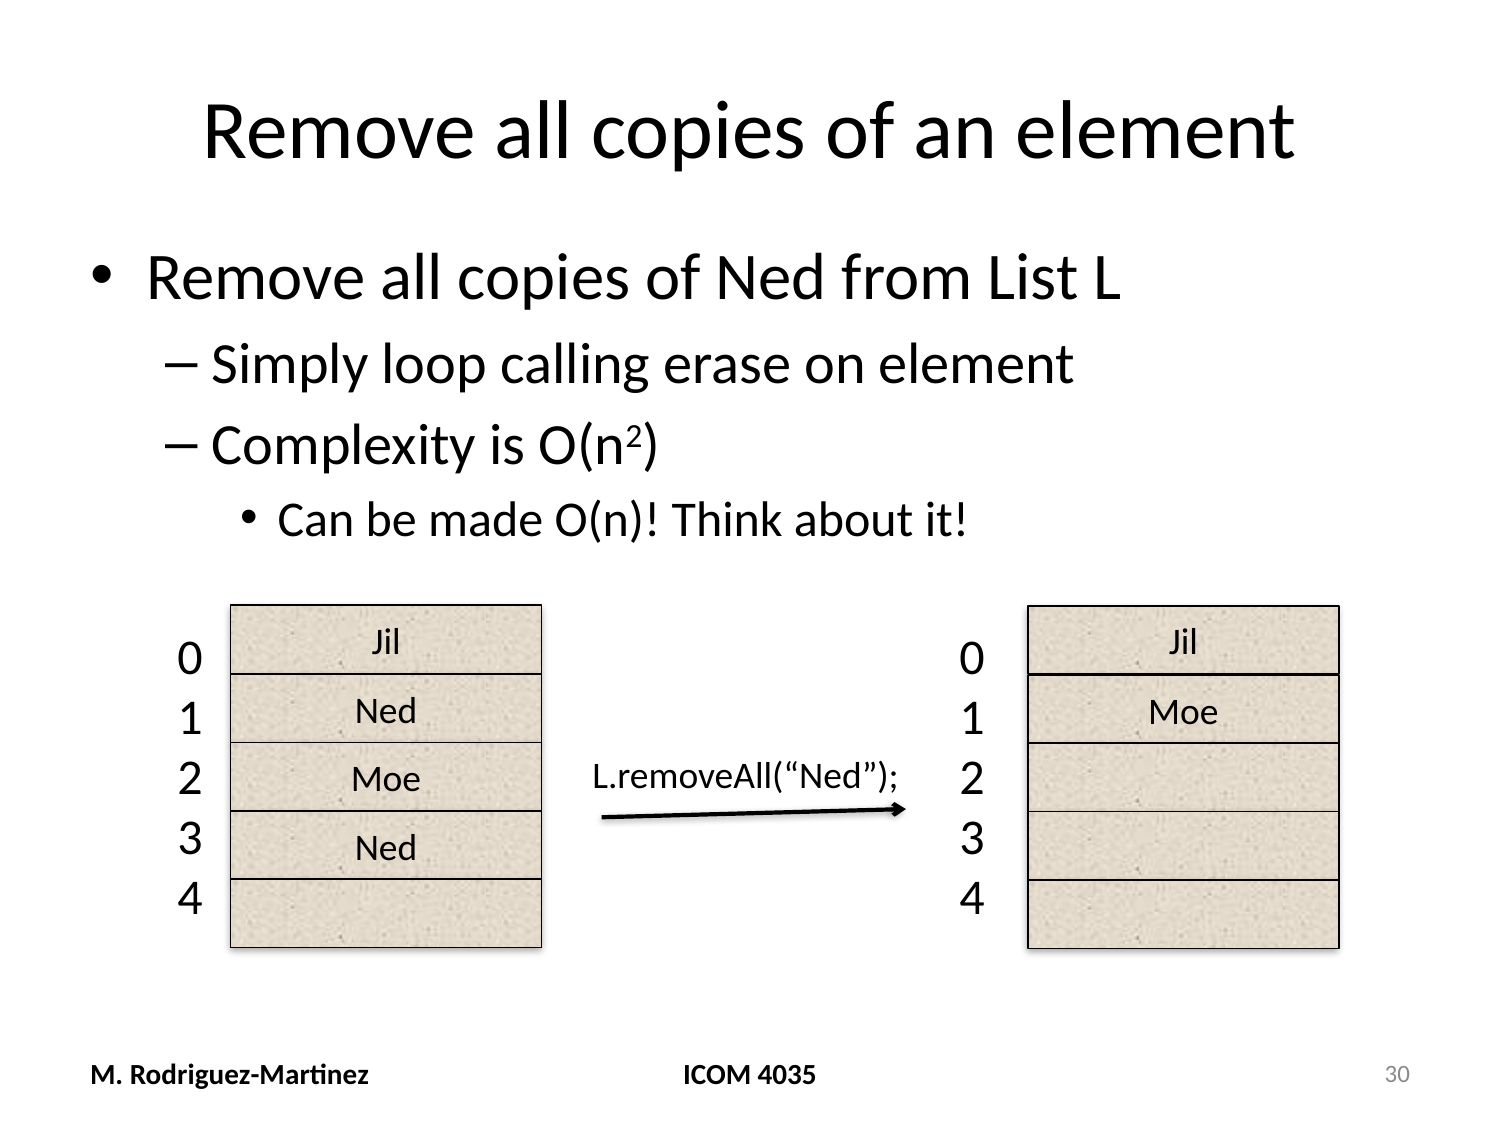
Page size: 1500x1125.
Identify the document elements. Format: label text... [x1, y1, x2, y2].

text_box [1027, 605, 1340, 949]
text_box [230, 604, 542, 948]
text_box 0 1 2 3 4 [162, 616, 218, 932]
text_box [601, 808, 907, 818]
title Remove all copies of an element [75, 45, 1425, 206]
text_box 0 1 2 3 4 [944, 616, 1000, 932]
list Remove all copies of Ned from List L Simply loop calling erase on element Complexity is O(n2) Can be made O(n)! Think about it! [75, 225, 1425, 571]
slide_number 30 [1074, 1042, 1425, 1103]
text_box L.removeAll(“Ned”); [577, 743, 914, 804]
footer ICOM 4035 [512, 1042, 988, 1103]
slide_number M. Rodriguez-Martinez [75, 1042, 425, 1103]
